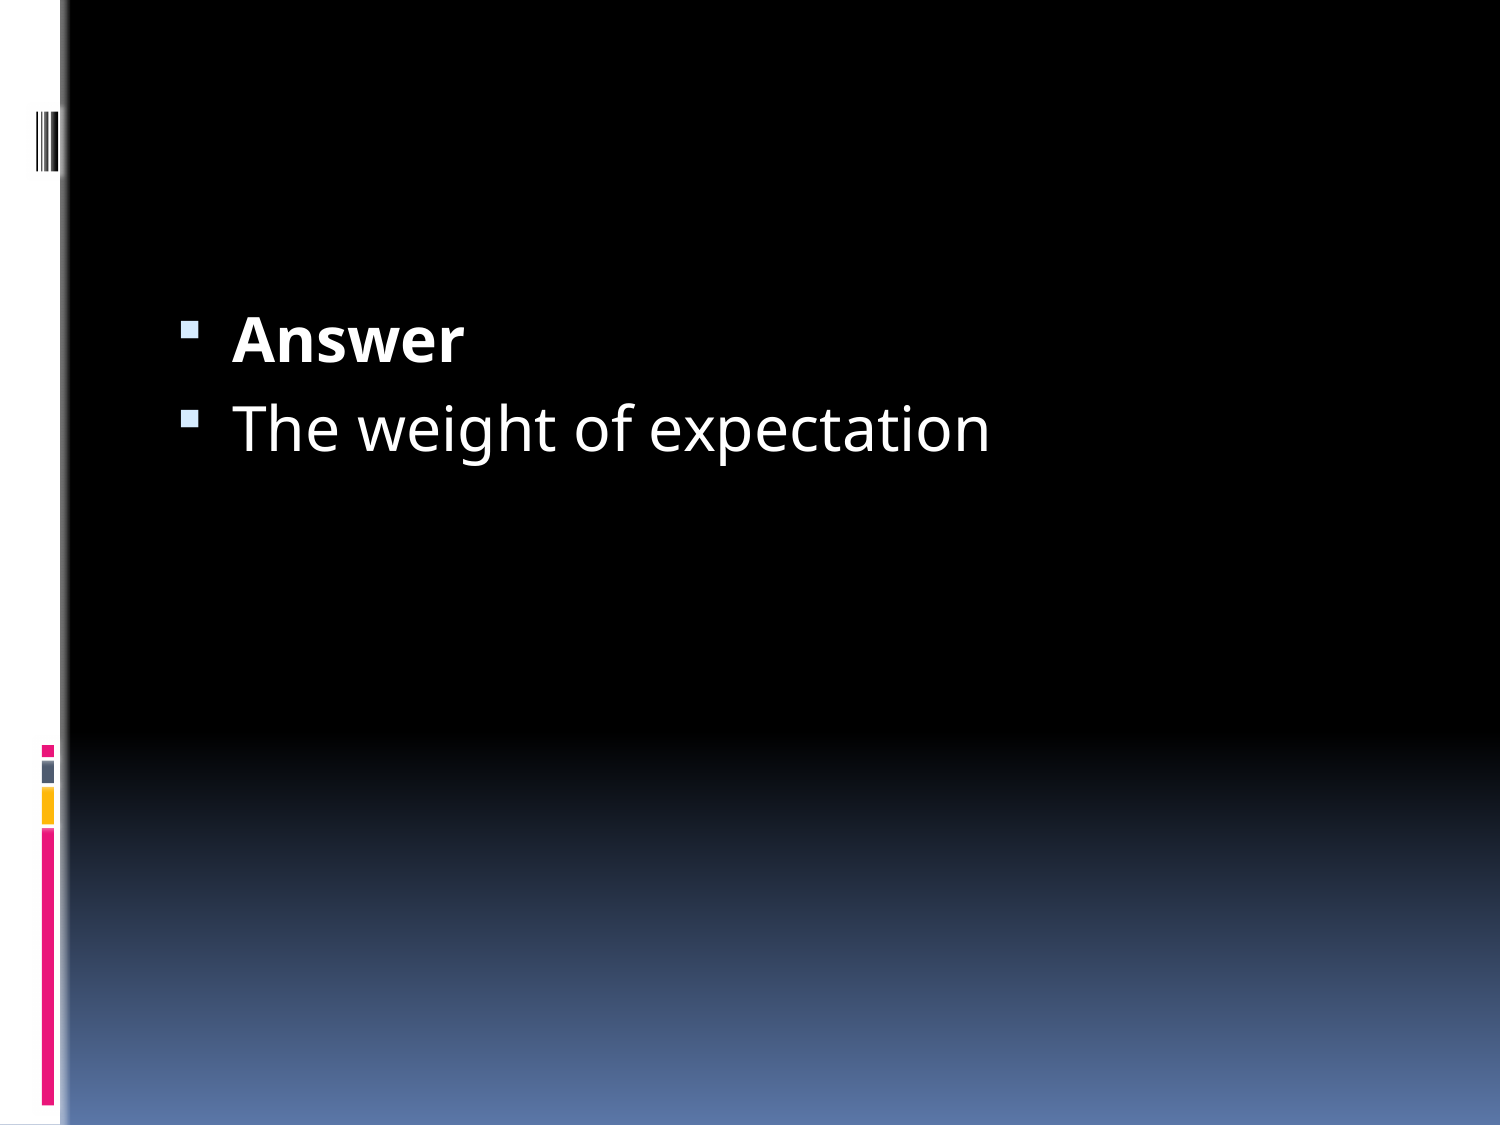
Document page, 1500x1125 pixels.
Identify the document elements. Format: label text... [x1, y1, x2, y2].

list Answer The weight of expectation [150, 292, 1425, 1043]
